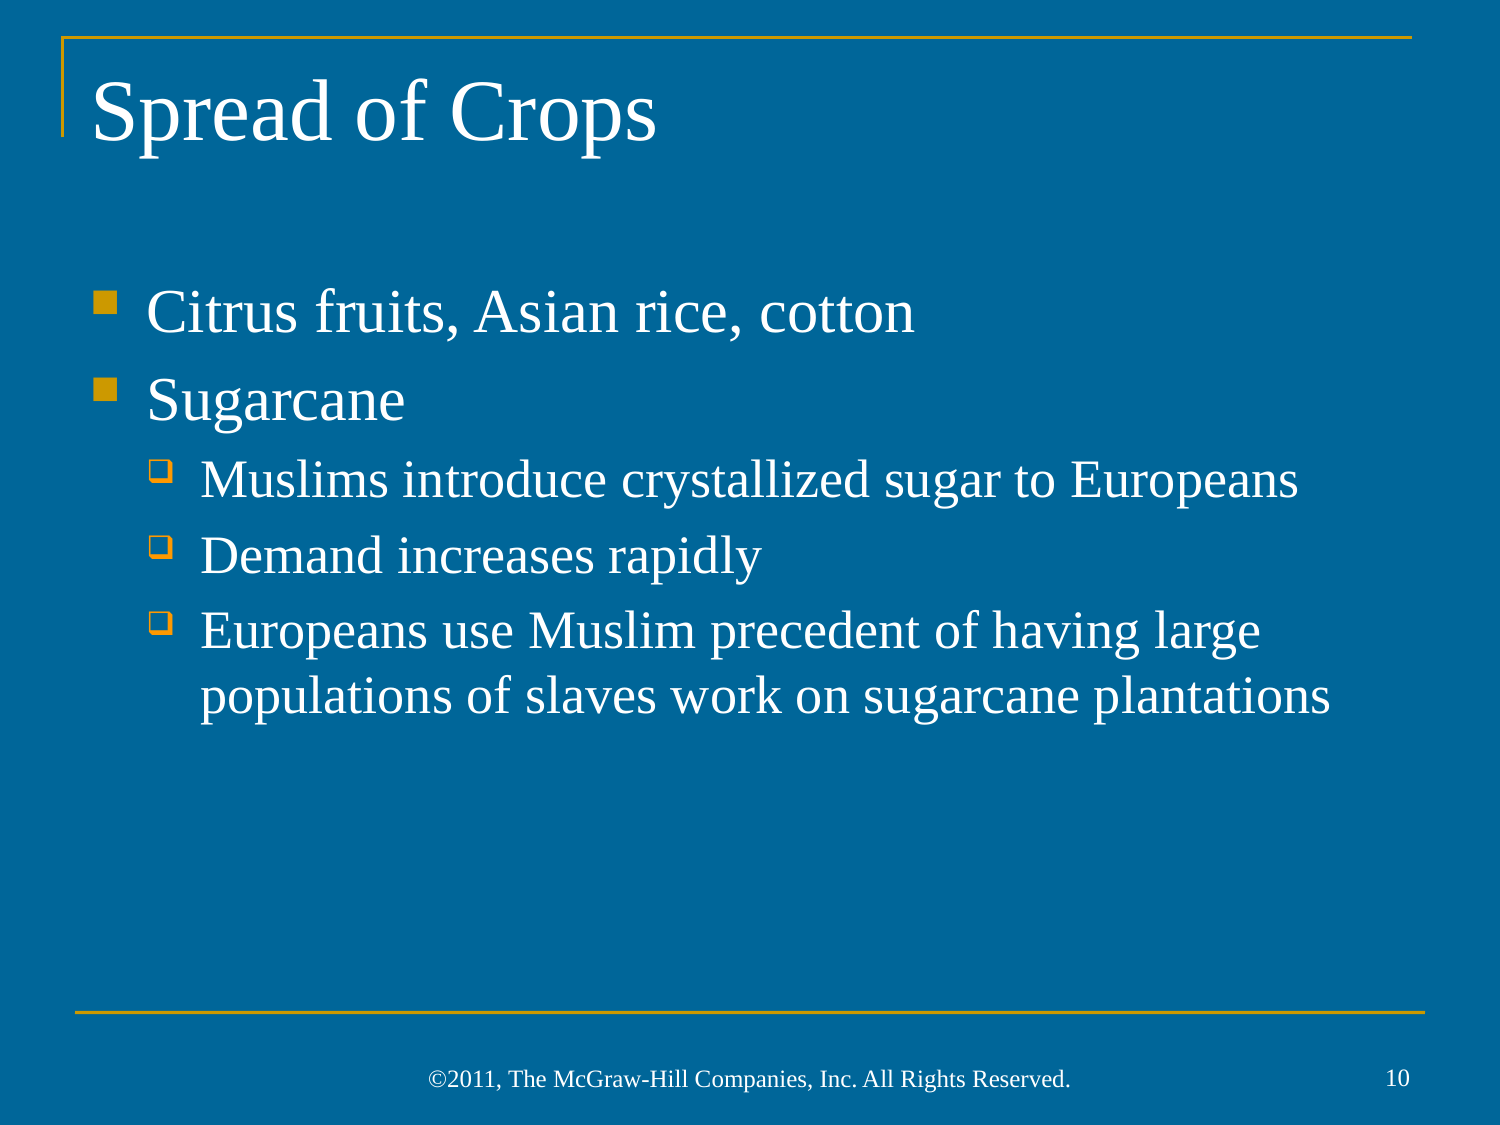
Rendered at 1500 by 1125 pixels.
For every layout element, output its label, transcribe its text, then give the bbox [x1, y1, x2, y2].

slide_number 10 [1074, 1023, 1426, 1100]
list Citrus fruits, Asian rice, cotton Sugarcane Muslims introduce crystallized sugar to Europeans Demand increases rapidly Europeans use Muslim precedent of having large populations of slaves work on sugarcane plantations [74, 262, 1426, 1006]
footer ©2011, The McGraw-Hill Companies, Inc. All Rights Reserved. [324, 1024, 1176, 1101]
title Spread of Crops [74, 45, 1426, 233]
